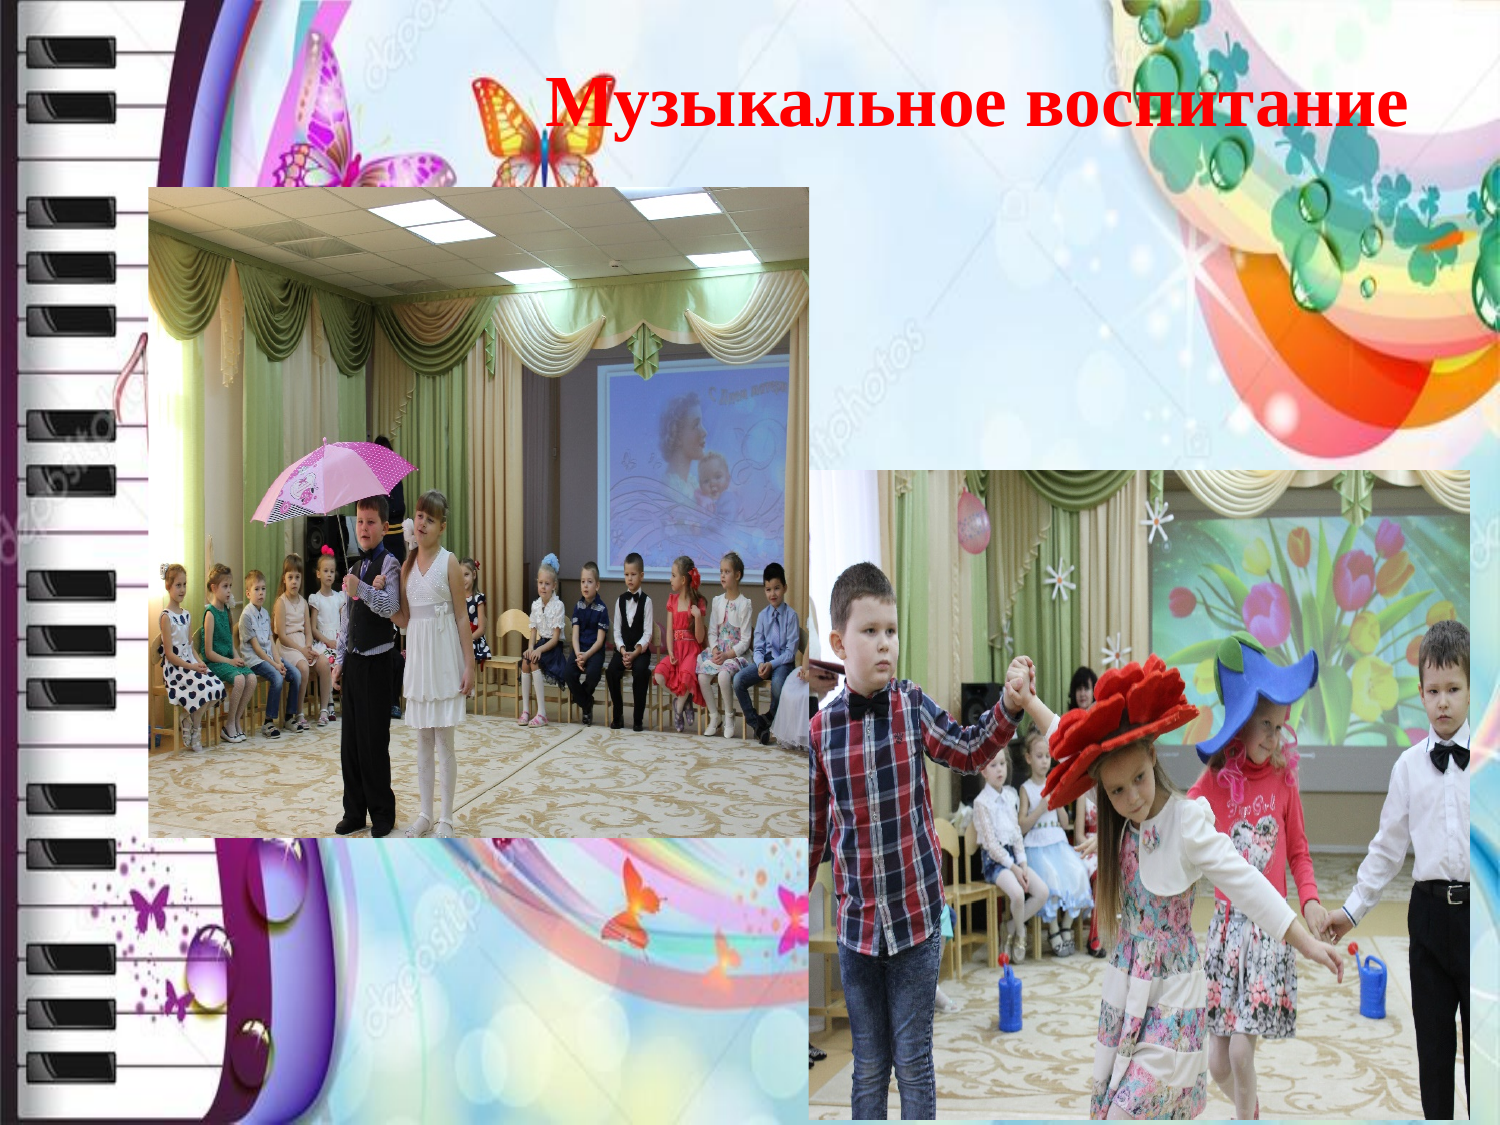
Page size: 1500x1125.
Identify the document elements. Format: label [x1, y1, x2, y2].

list [147, 187, 810, 838]
list [808, 469, 1471, 1120]
picture [0, 0, 1500, 1125]
